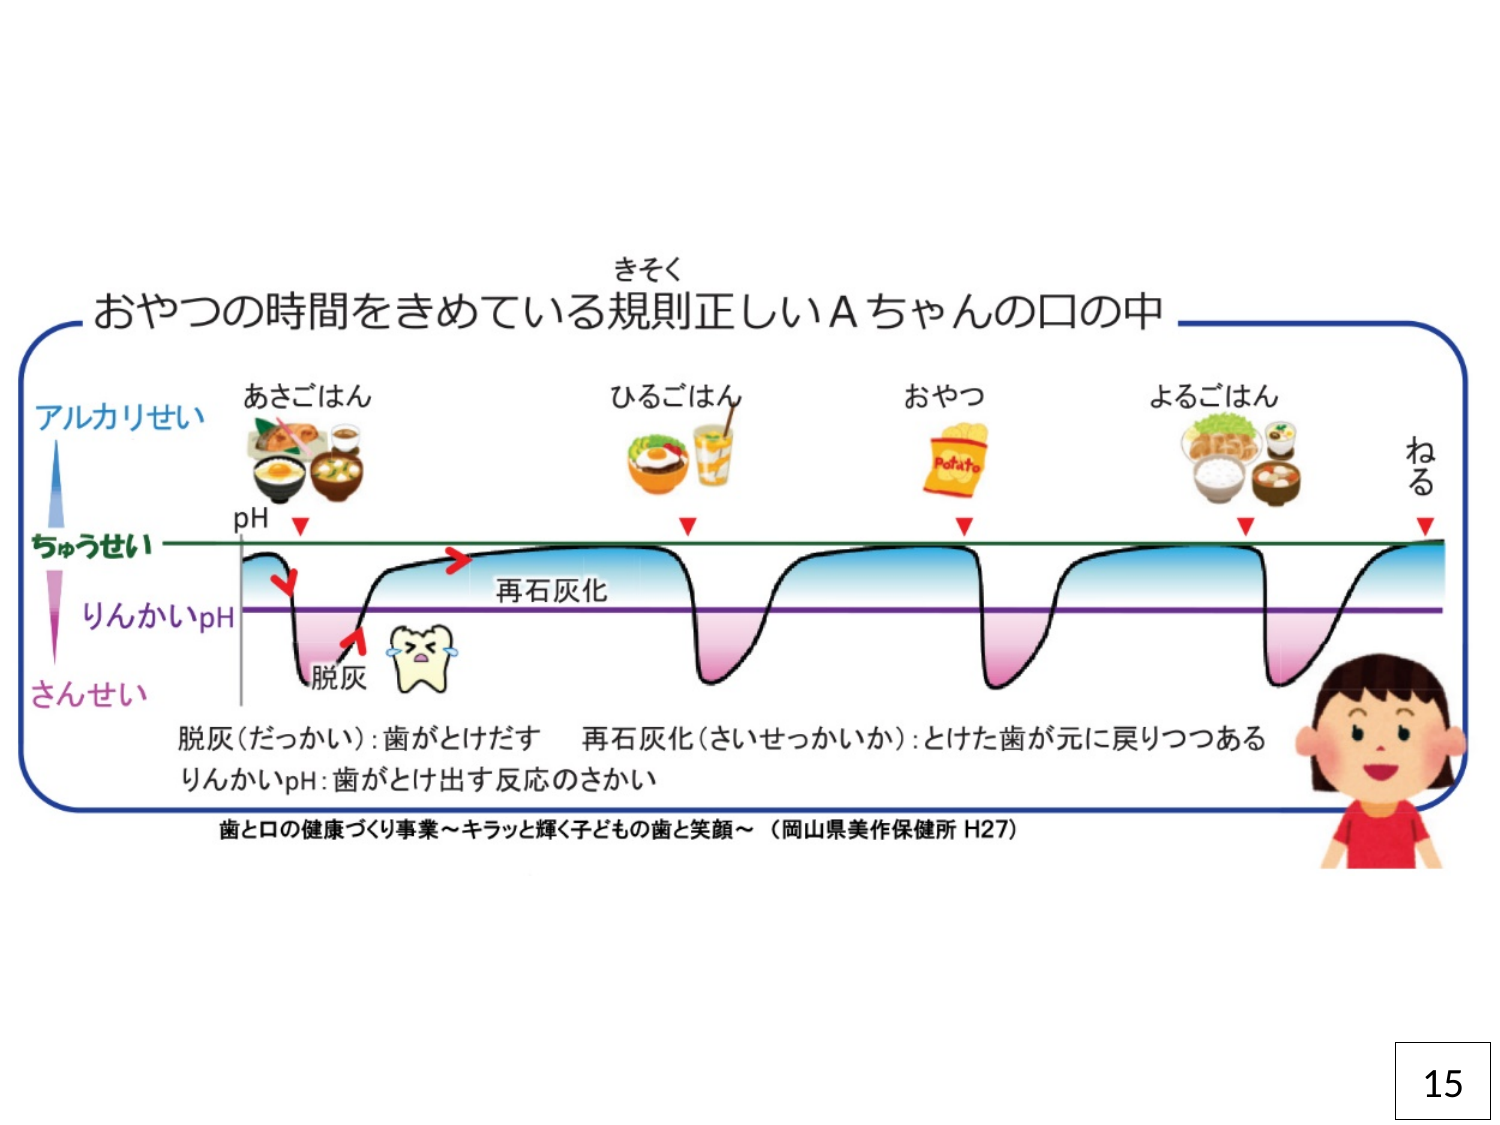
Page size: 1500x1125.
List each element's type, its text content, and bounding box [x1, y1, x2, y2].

picture [11, 249, 1489, 876]
slide_number 15 [1395, 1042, 1491, 1120]
